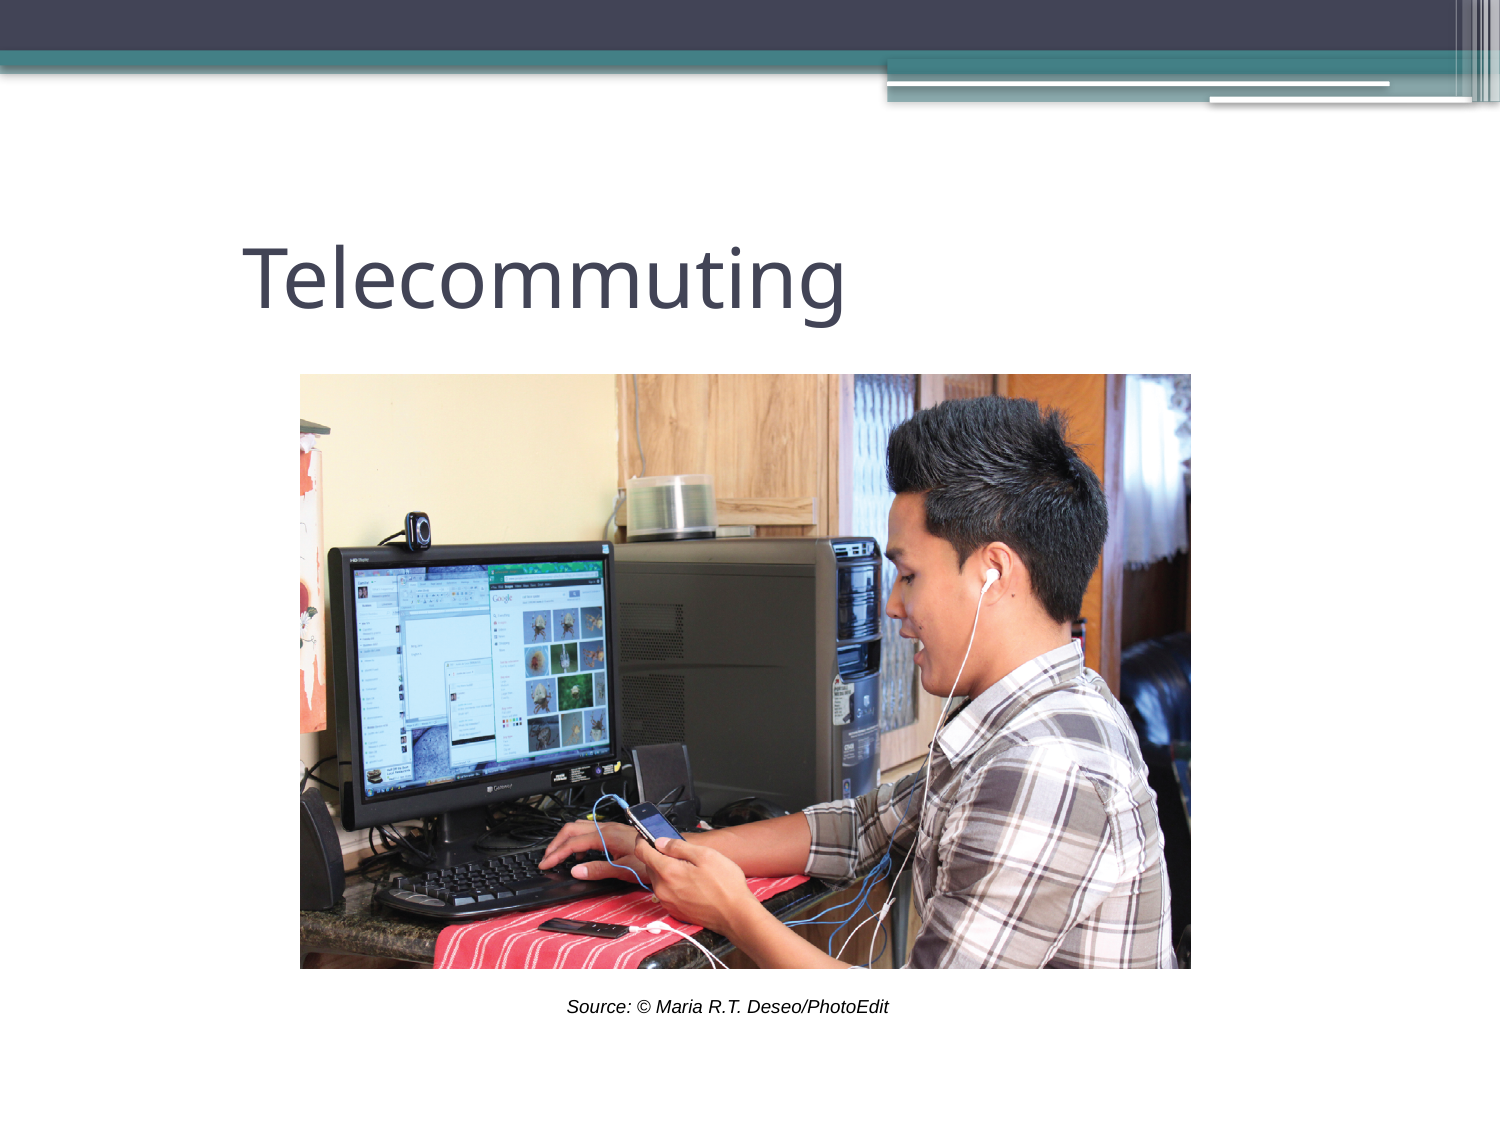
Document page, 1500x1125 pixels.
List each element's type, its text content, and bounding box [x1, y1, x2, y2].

text_box Source: © Maria R.T. Deseo/PhotoEdit [551, 987, 904, 1025]
picture [299, 374, 1191, 969]
title Telecommuting [75, 187, 1425, 363]
